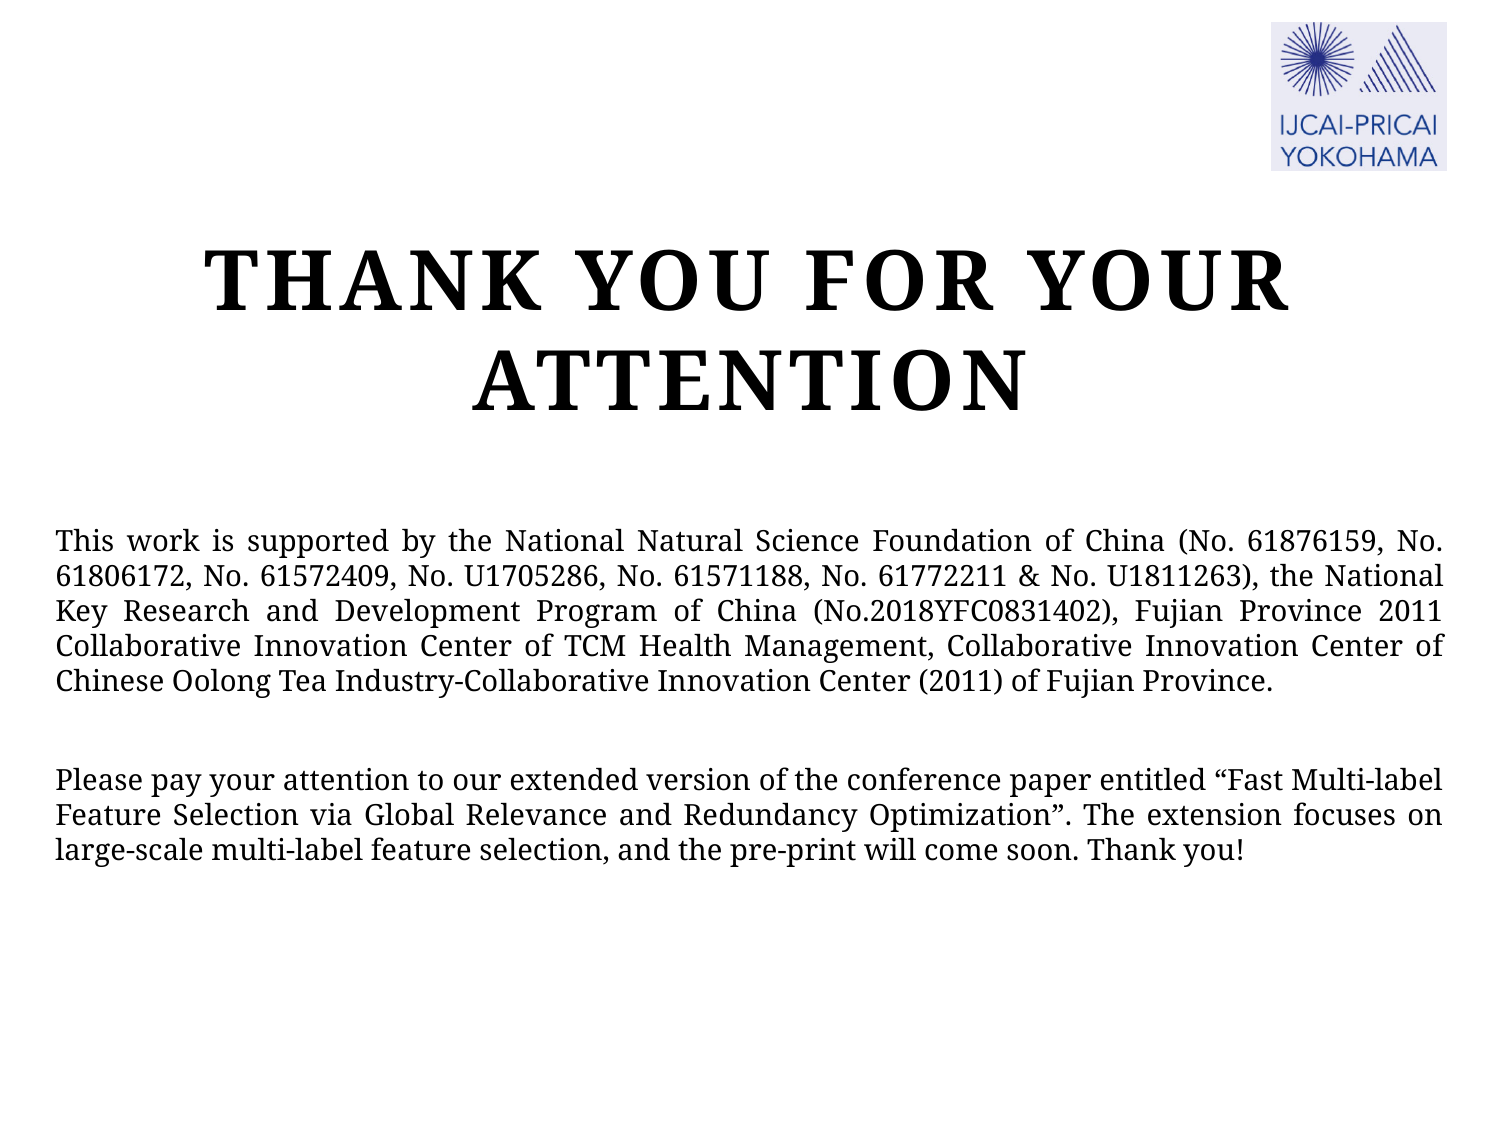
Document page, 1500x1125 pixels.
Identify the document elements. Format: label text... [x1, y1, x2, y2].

picture [1270, 22, 1448, 171]
list THANK YOU FOR YOUR ATTENTION [0, 219, 1500, 433]
text_box This work is supported by the National Natural Science Foundation of China (No. 61876159, No. 61806172, No. 61572409, No. U1705286, No. 61571188, No. 61772211 & No. U1811263), the National Key Research and Development Program of China (No.2018YFC0831402), Fujian Province 2011 Collaborative Innovation Center of TCM Health Management, Collaborative Innovation Center of Chinese Oolong Tea Industry-Collaborative Innovation Center (2011) of Fujian Province. [40, 515, 1460, 705]
text_box Please pay your attention to our extended version of the conference paper entitled “Fast Multi-label Feature Selection via Global Relevance and Redundancy Optimization”. The extension focuses on large-scale multi-label feature selection, and the pre-print will come soon. Thank you! [40, 753, 1460, 874]
